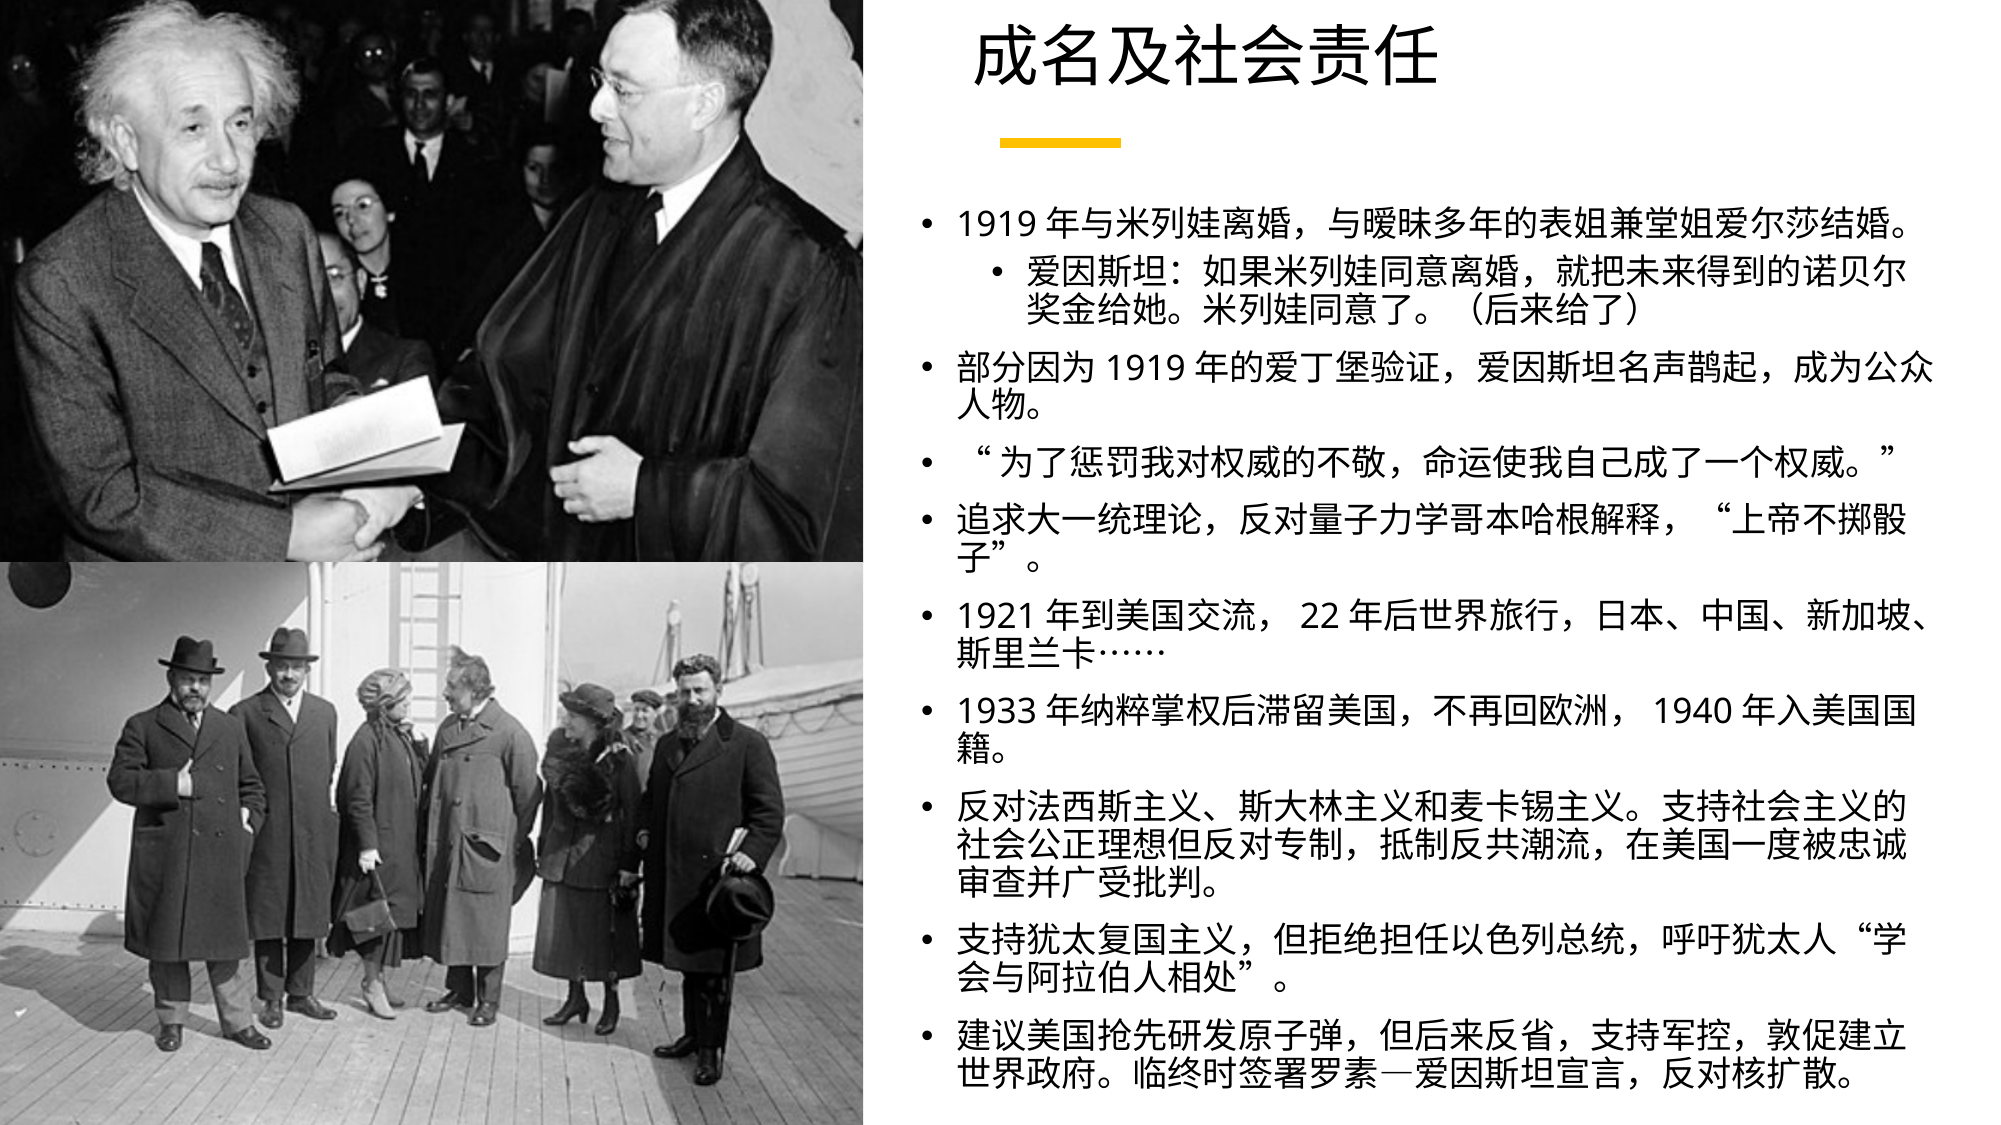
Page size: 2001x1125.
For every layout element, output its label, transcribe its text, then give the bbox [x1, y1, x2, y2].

picture [0, 0, 864, 1125]
list 1919年与米列娃离婚，与暧昧多年的表姐兼堂姐爱尔莎结婚。 爱因斯坦：如果米列娃同意离婚，就把未来得到的诺贝尔奖金给她。米列娃同意了。（后来给了） 部分因为1919年的爱丁堡验证，爱因斯坦名声鹊起，成为公众人物。 “为了惩罚我对权威的不敬，命运使我自己成了一个权威。” 追求大一统理论，反对量子力学哥本哈根解释，“上帝不掷骰子”。 1921年到美国交流，22年后世界旅行，日本、中国、新加坡、斯里兰卡…… 1933年纳粹掌权后滞留美国，不再回欧洲，1940年入美国国籍。 反对法西斯主义、斯大林主义和麦卡锡主义。支持社会主义的社会公正理想但反对专制，抵制反共潮流，在美国一度被忠诚审查并广受批判。 支持犹太复国主义，但拒绝担任以色列总统，呼吁犹太人“学会与阿拉伯人相处”。 建议美国抢先研发原子弹，但后来反省，支持军控，敦促建立世界政府。临终时签署罗素—爱因斯坦宣言，反对核扩散。 [906, 198, 1956, 1102]
title 成名及社会责任 [957, 15, 1822, 198]
